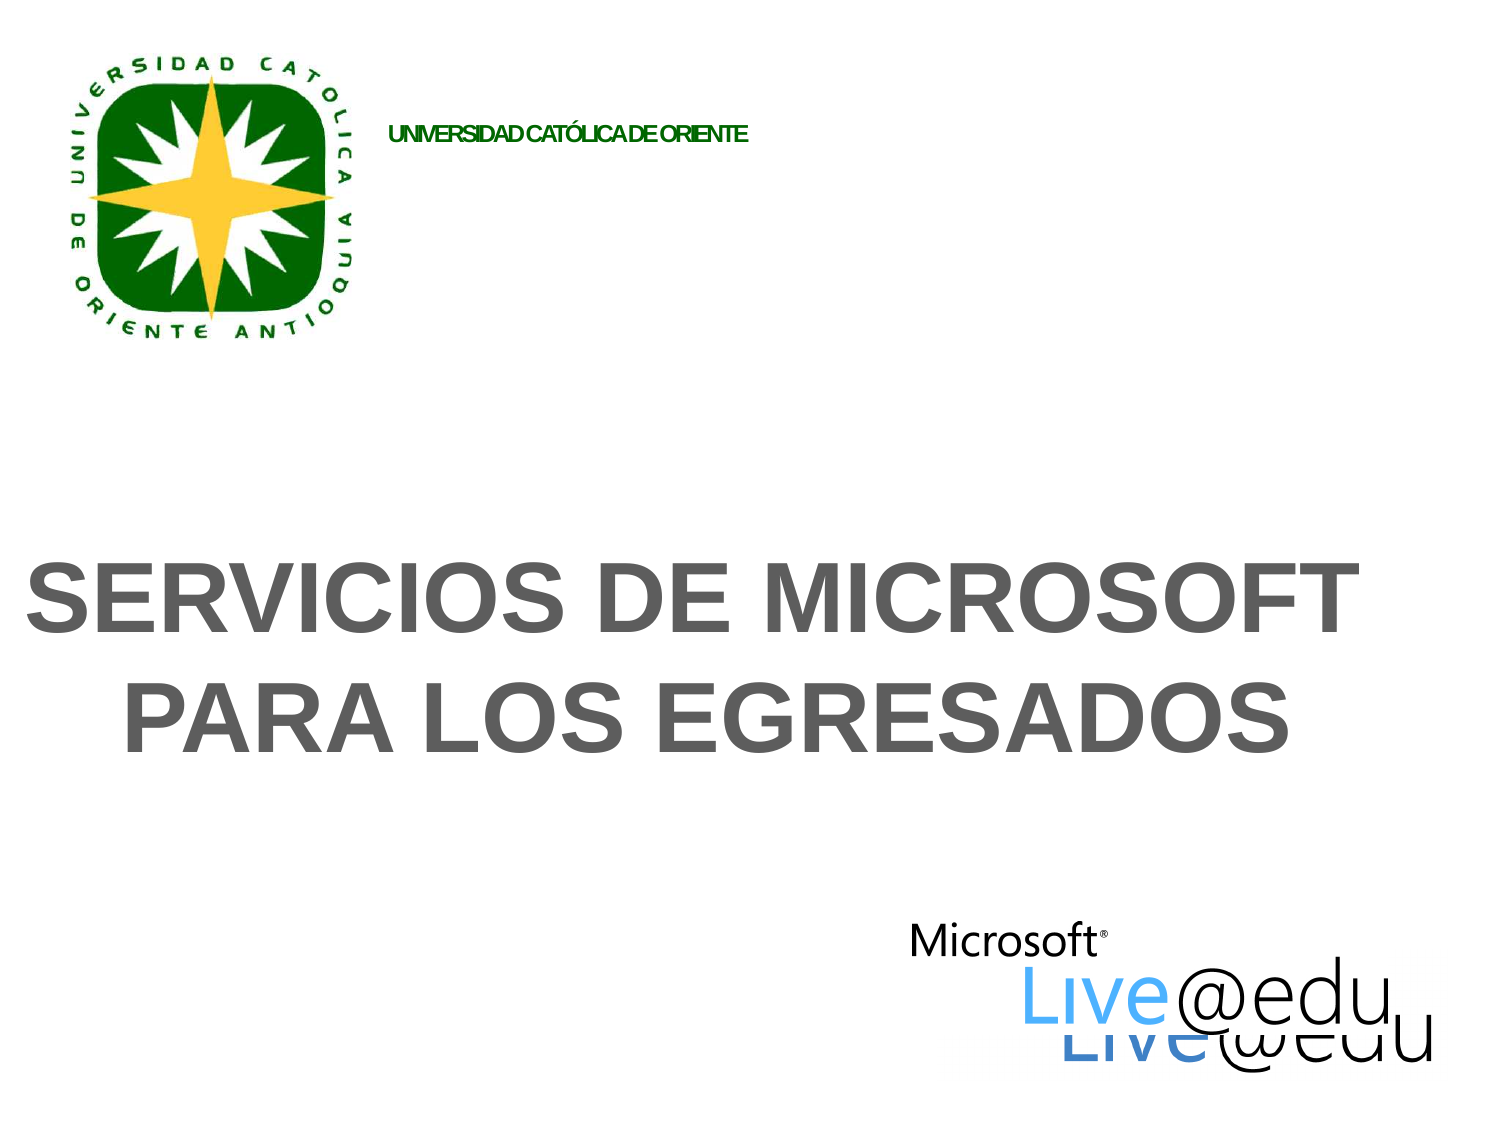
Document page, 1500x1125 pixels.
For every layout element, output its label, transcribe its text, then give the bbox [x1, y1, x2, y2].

picture [912, 921, 1448, 1081]
text_box UNIVERSIDAD CATÓLICA DE ORIENTE [373, 73, 1500, 156]
text_box SERVICIOS DE MICROSOFT PARA LOS EGRESADOS [9, 524, 1378, 780]
picture [70, 52, 352, 341]
